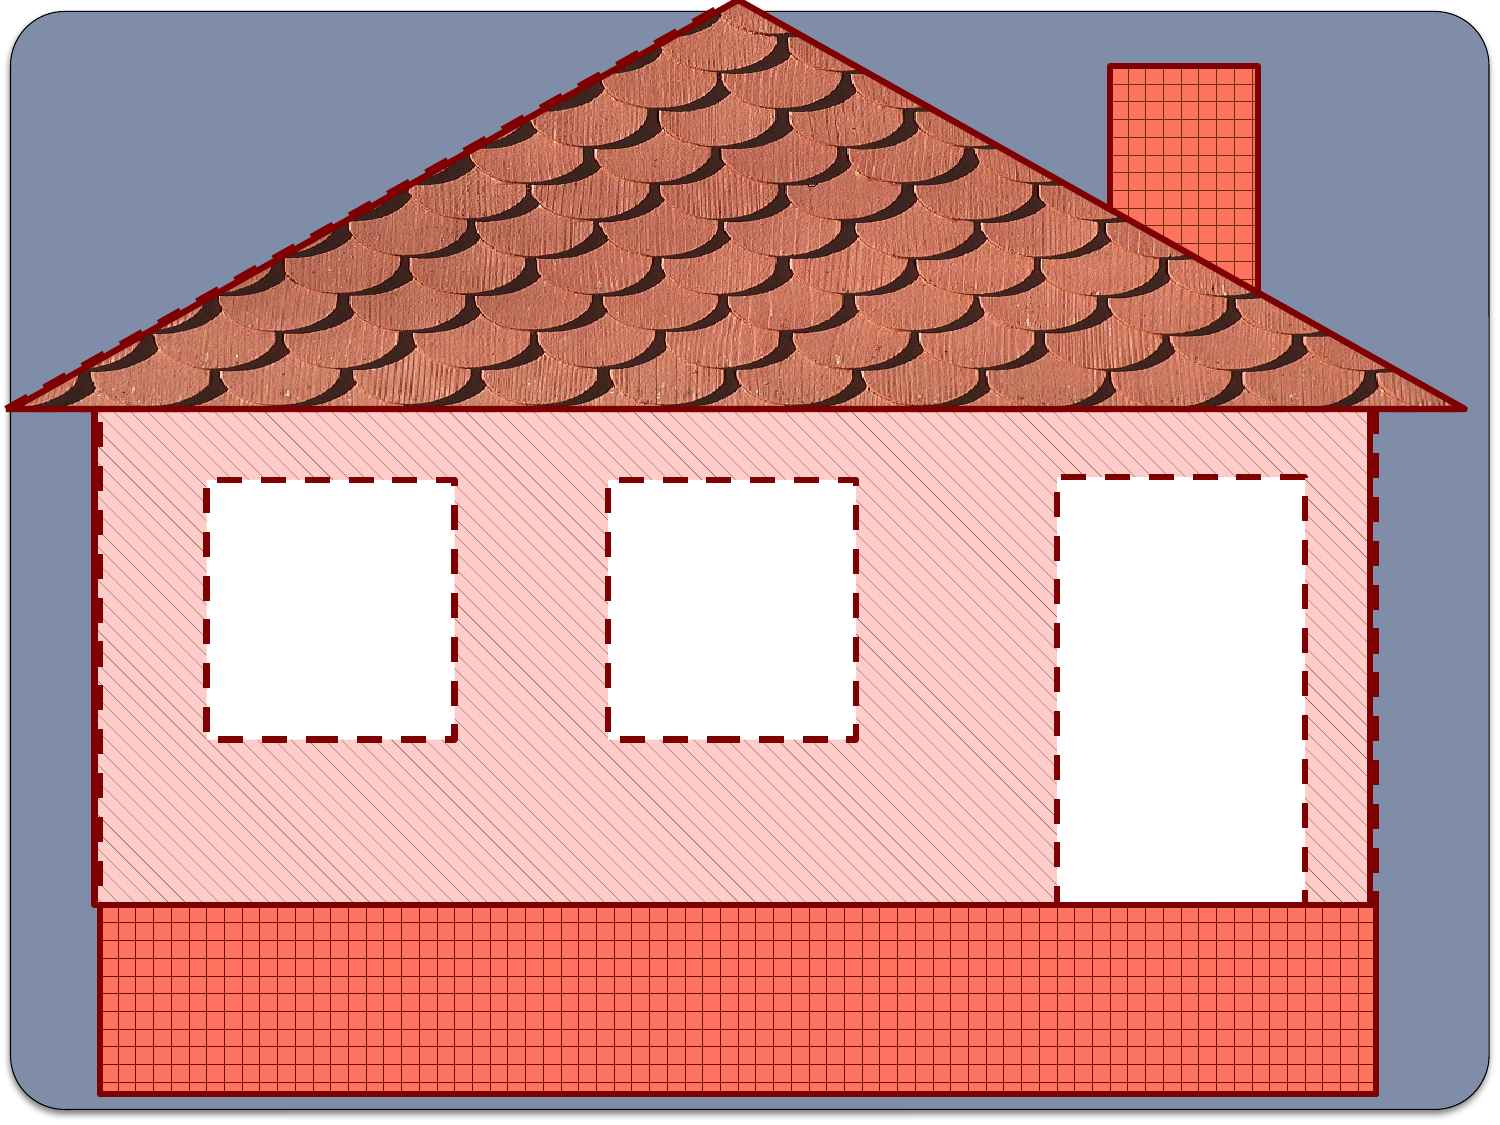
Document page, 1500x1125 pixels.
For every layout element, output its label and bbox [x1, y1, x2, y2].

text_box [99, 410, 1377, 904]
text_box [206, 479, 456, 741]
text_box [1109, 65, 1259, 291]
text_box [10, 0, 1466, 410]
text_box [5, 0, 734, 410]
text_box [607, 479, 857, 741]
text_box [93, 410, 100, 906]
text_box [99, 904, 1377, 1095]
text_box [1056, 476, 1306, 904]
